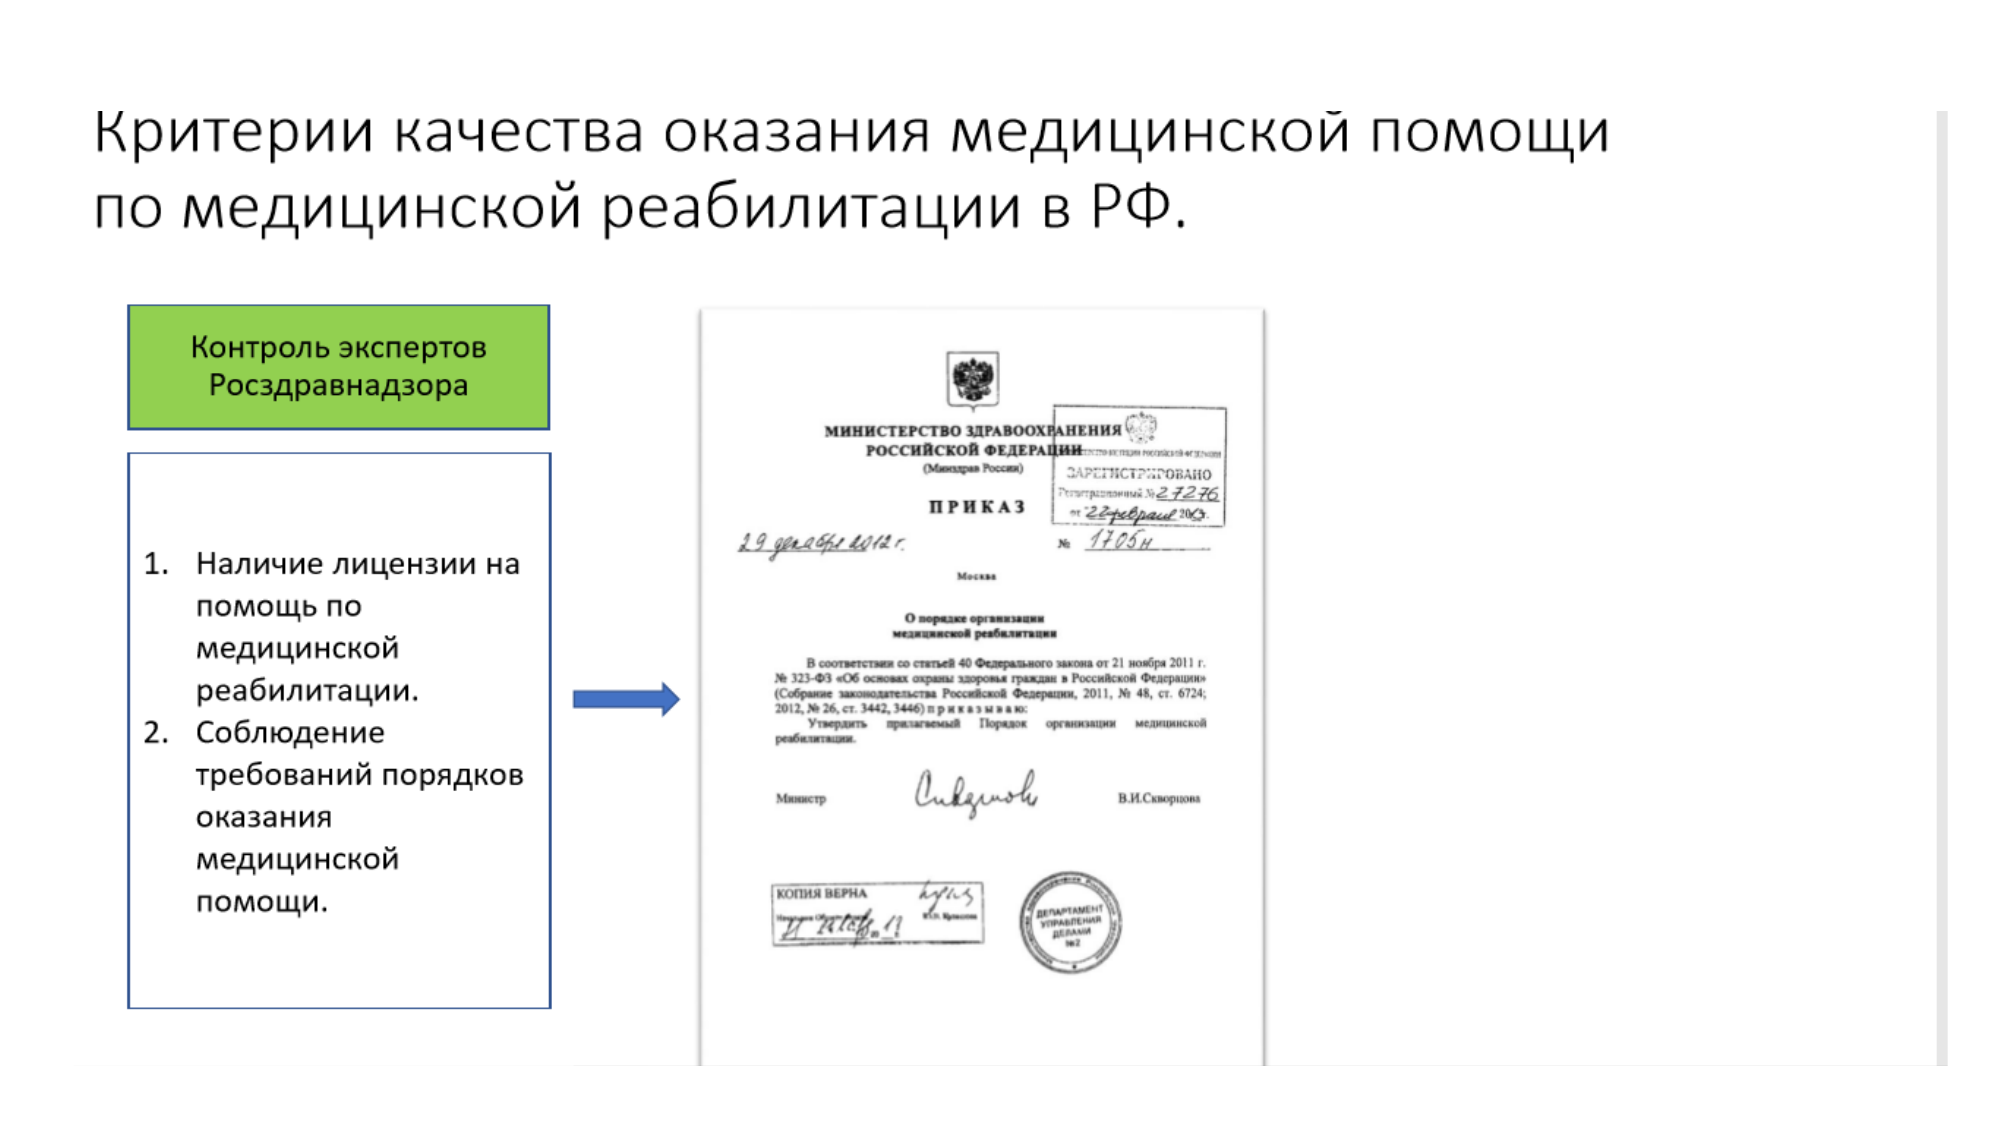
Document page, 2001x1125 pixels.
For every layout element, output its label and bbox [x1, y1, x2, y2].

picture [73, 111, 1948, 1066]
